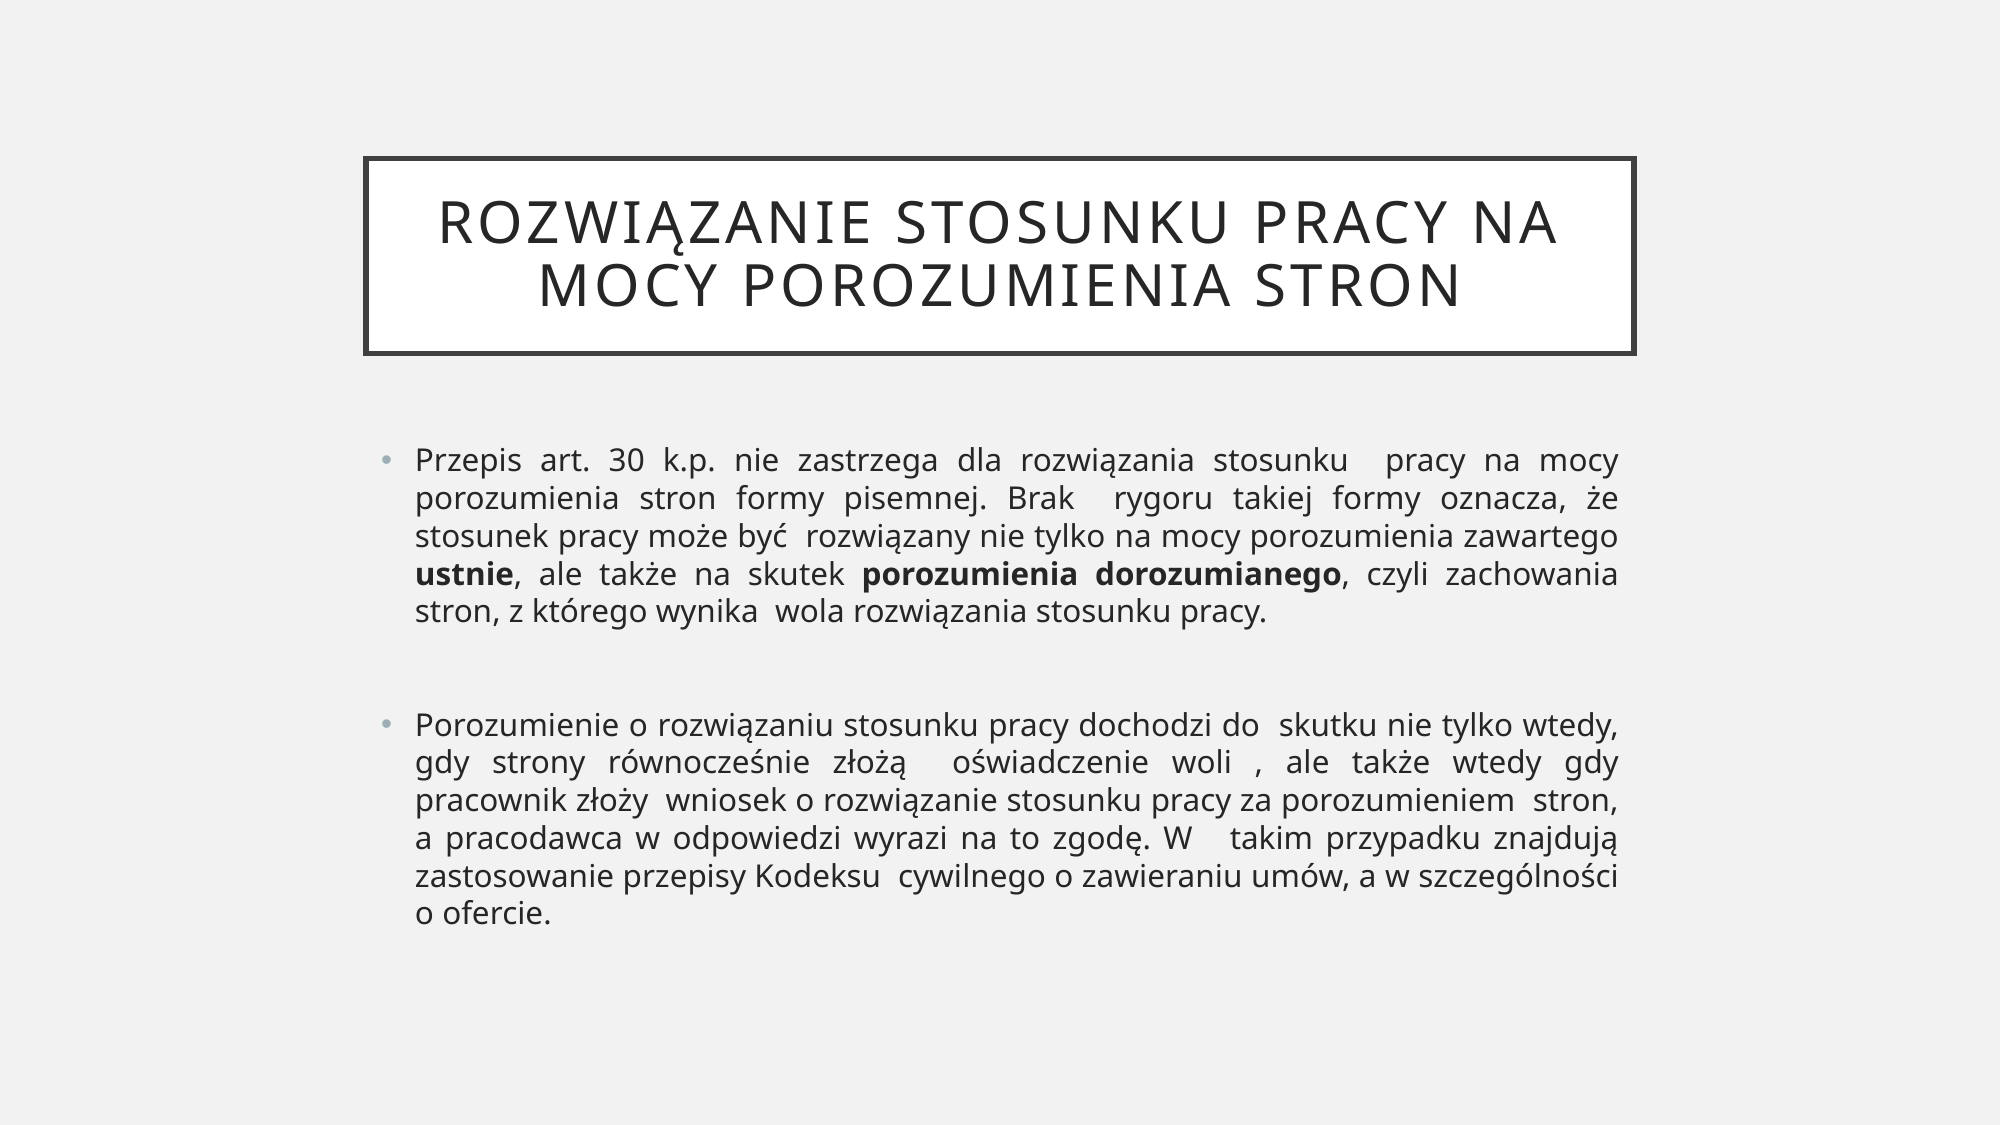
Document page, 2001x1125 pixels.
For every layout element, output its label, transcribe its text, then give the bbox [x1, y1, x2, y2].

list Przepis art. 30 k.p. nie zastrzega dla rozwiązania stosunku pracy na mocy porozumienia stron formy pisemnej. Brak rygoru takiej formy oznacza, że stosunek pracy może być rozwiązany nie tylko na mocy porozumienia zawartego ustnie, ale także na skutek porozumienia dorozumianego, czyli zachowania stron, z którego wynika wola rozwiązania stosunku pracy. Porozumienie o rozwiązaniu stosunku pracy dochodzi do skutku nie tylko wtedy, gdy strony równocześnie złożą oświadczenie woli , ale także wtedy gdy pracownik złoży wniosek o rozwiązanie stosunku pracy za porozumieniem stron, a pracodawca w odpowiedzi wyrazi na to zgodę. W takim przypadku znajdują zastosowanie przepisy Kodeksu cywilnego o zawieraniu umów, a w szczególności o ofercie. [366, 432, 1634, 942]
title Rozwiązanie stosunku pracy na mocy porozumienia stron [363, 156, 1637, 356]
